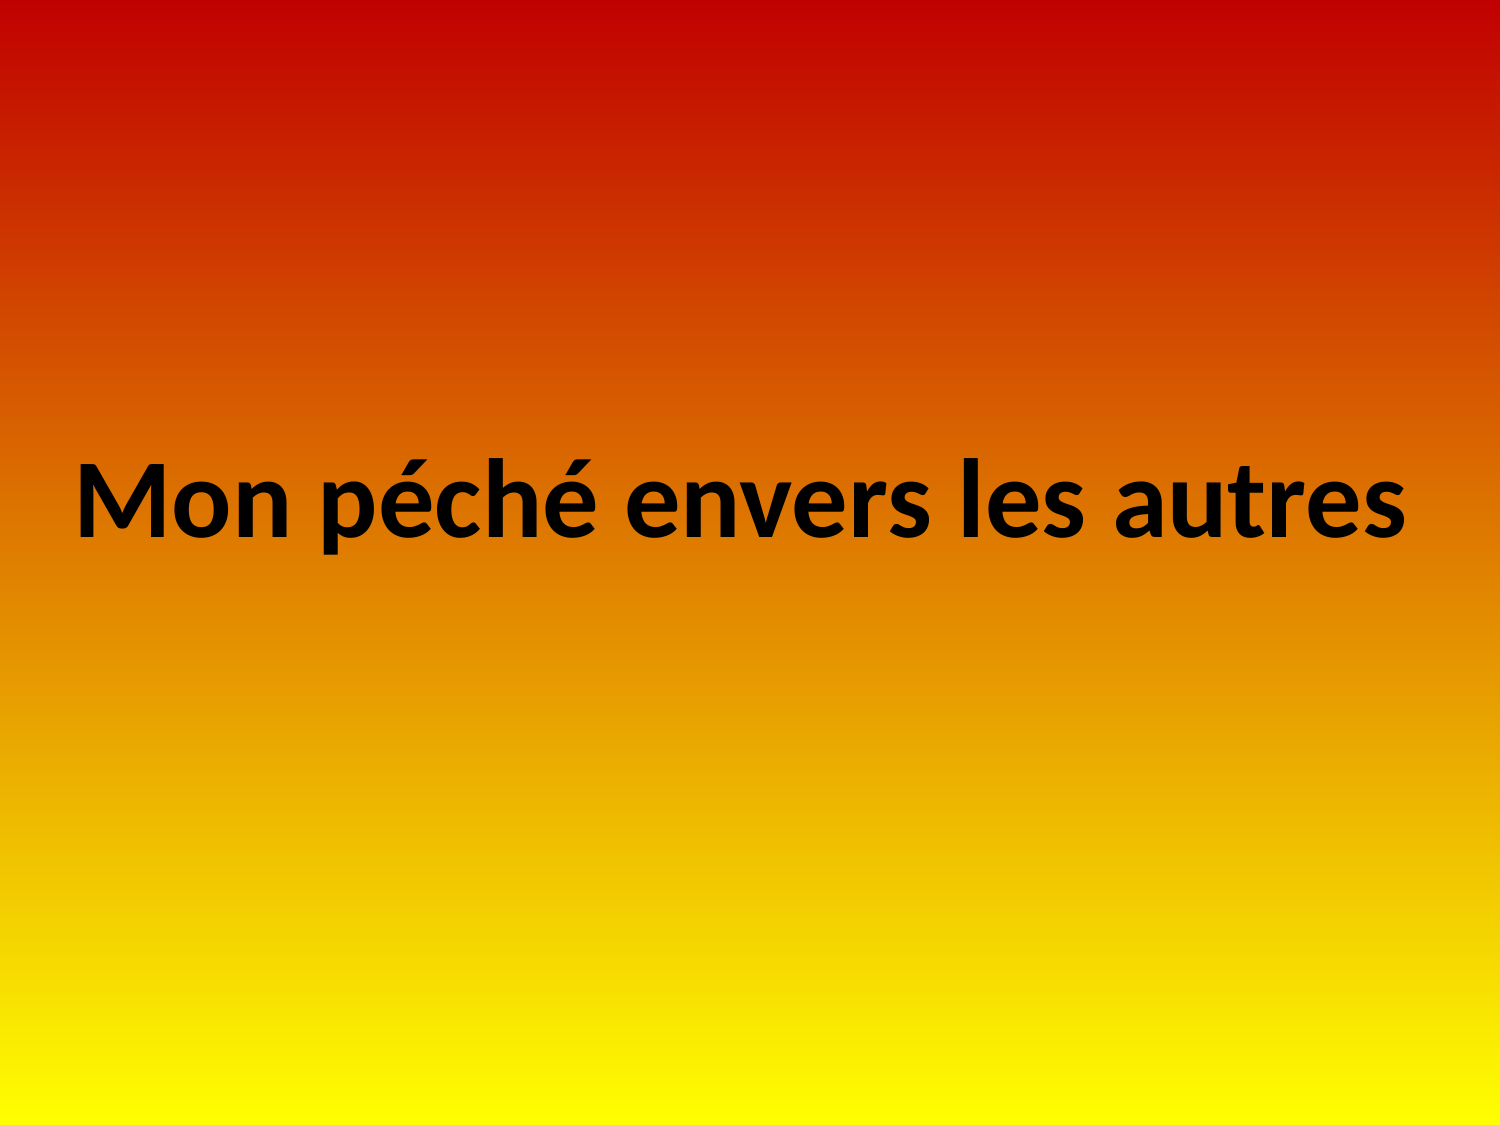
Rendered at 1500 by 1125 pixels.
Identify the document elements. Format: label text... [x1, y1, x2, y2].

title Mon péché envers les autres [0, 375, 1483, 610]
